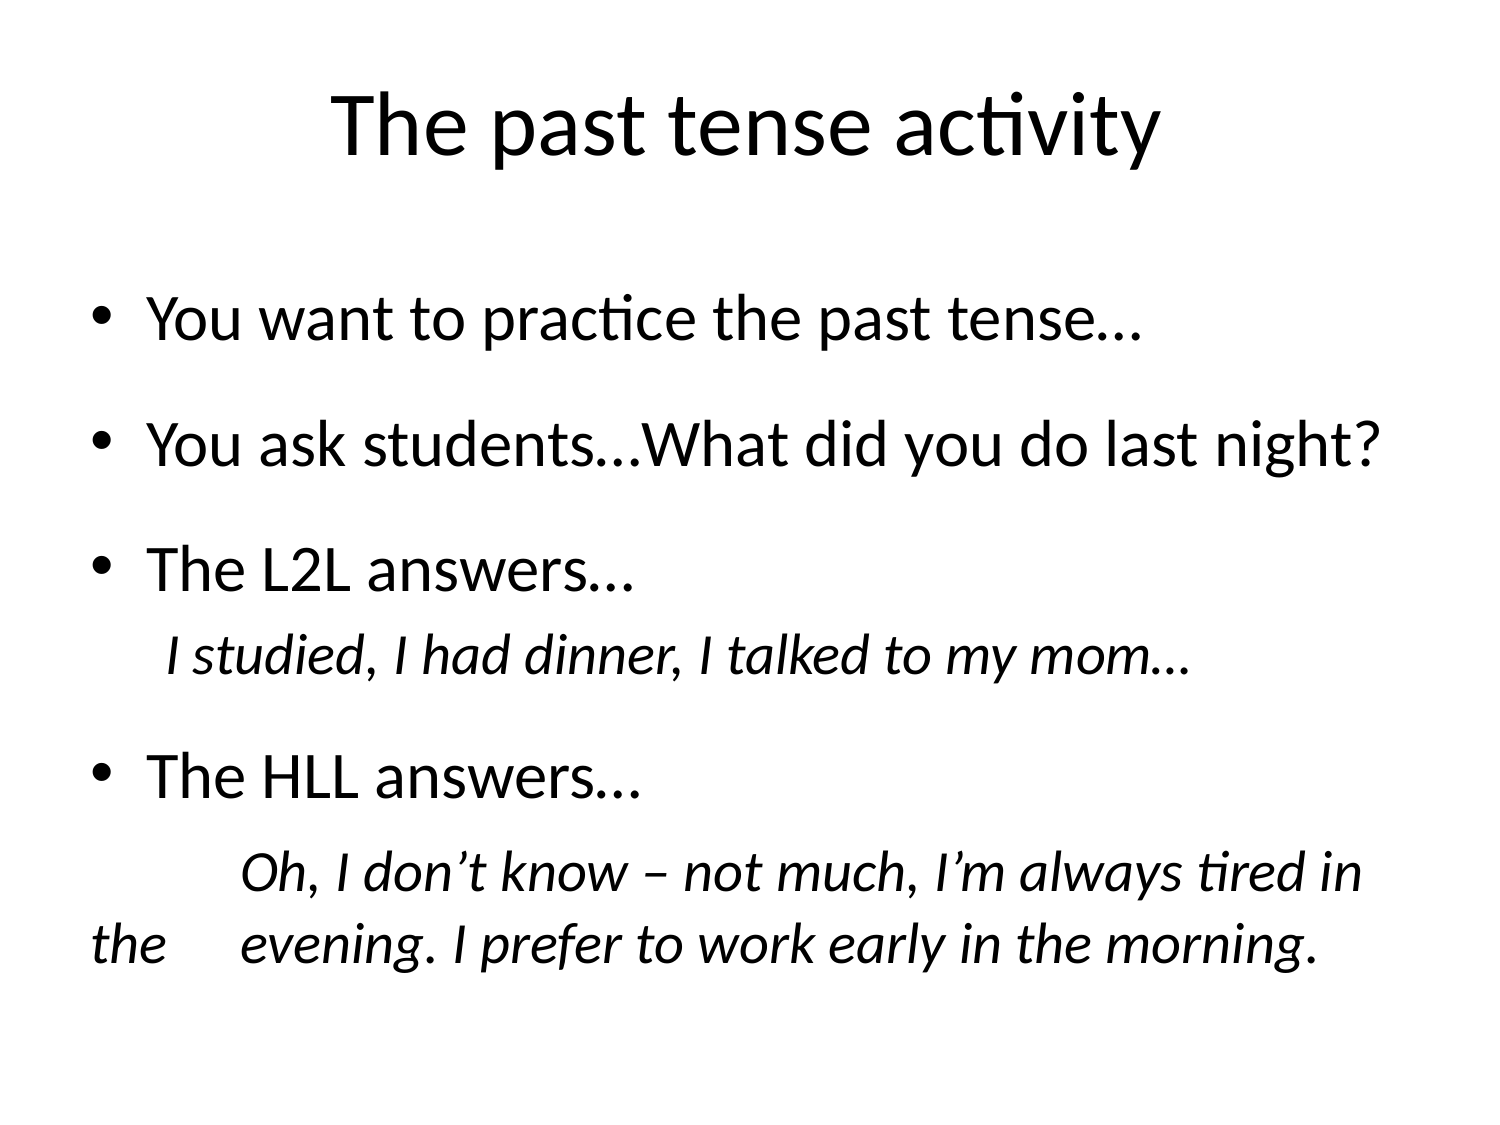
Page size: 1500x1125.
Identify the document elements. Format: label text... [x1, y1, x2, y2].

title The past tense activity [17, 24, 1476, 213]
list You want to practice the past tense… You ask students…What did you do last night? The L2L answers… I studied, I had dinner, I talked to my mom… The HLL answers… Oh, I don’t know – not much, I’m always tired in the evening. I prefer to work early in the morning. [75, 266, 1425, 1104]
